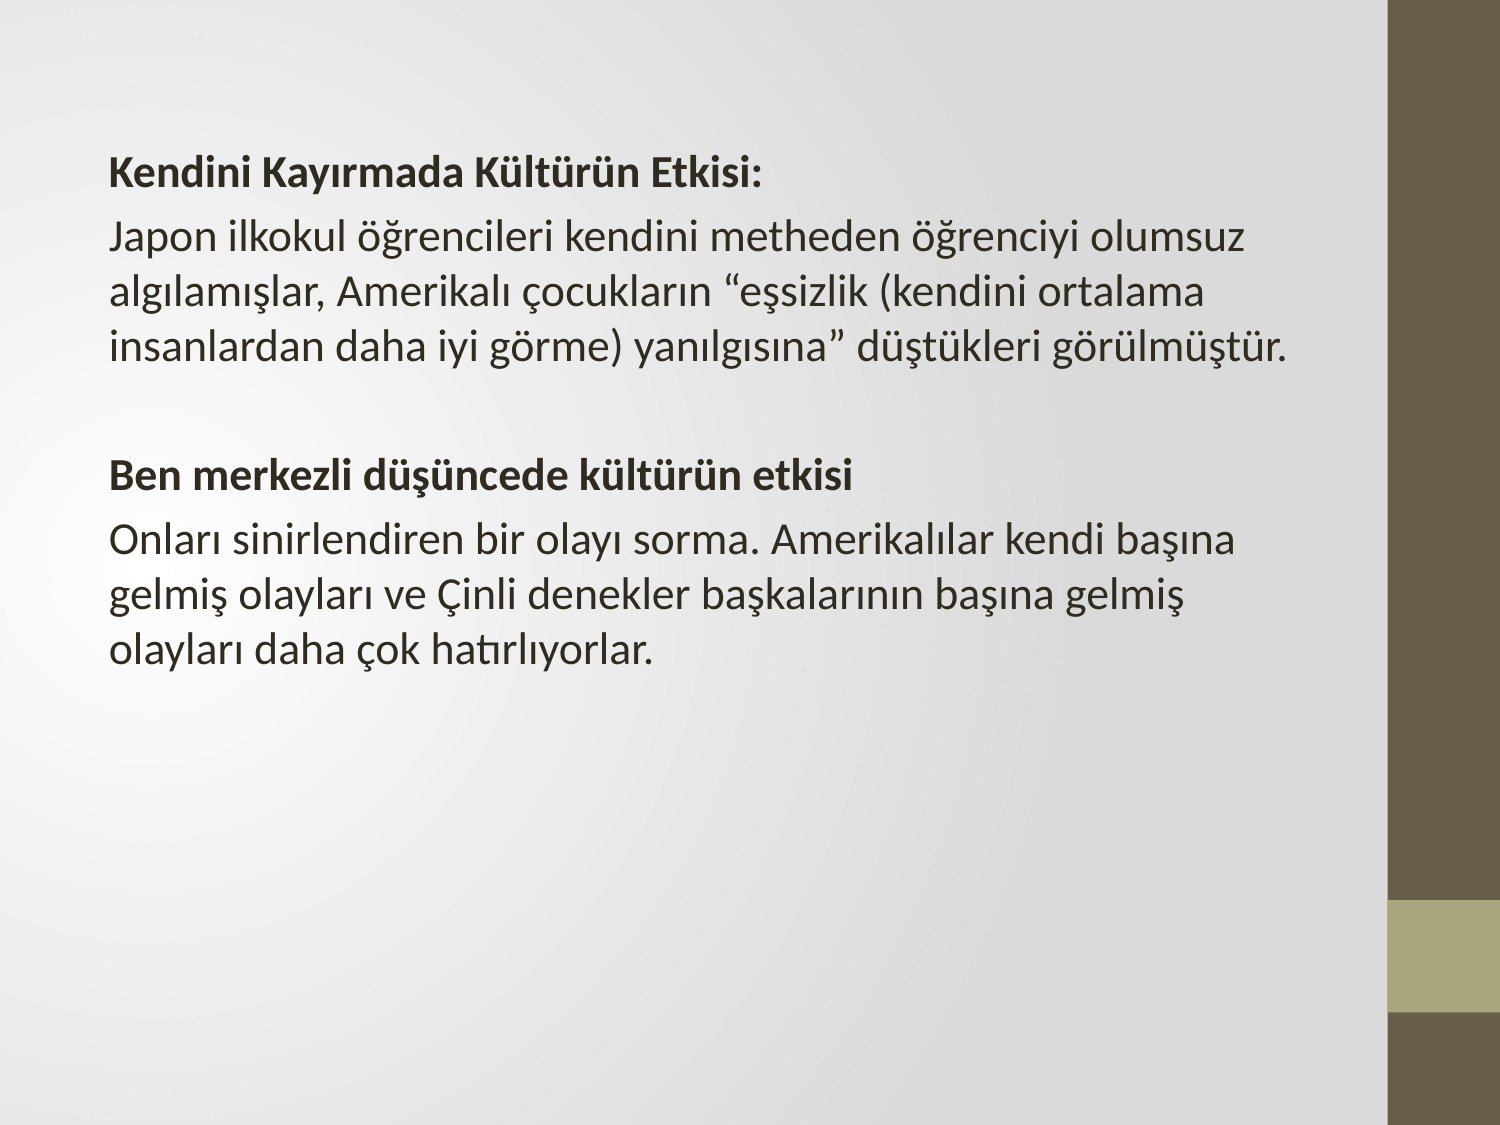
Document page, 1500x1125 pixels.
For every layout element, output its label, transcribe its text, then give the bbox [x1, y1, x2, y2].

list Kendini Kayırmada Kültürün Etkisi: Japon ilkokul öğrencileri kendini metheden öğrenciyi olumsuz algılamışlar, Amerikalı çocukların “eşsizlik (kendini ortalama insanlardan daha iyi görme) yanılgısına” düştükleri görülmüştür. Ben merkezli düşüncede kültürün etkisi Onları sinirlendiren bir olayı sorma. Amerikalılar kendi başına gelmiş olayları ve Çinli denekler başkalarının başına gelmiş olayları daha çok hatırlıyorlar. [75, 70, 1325, 1050]
